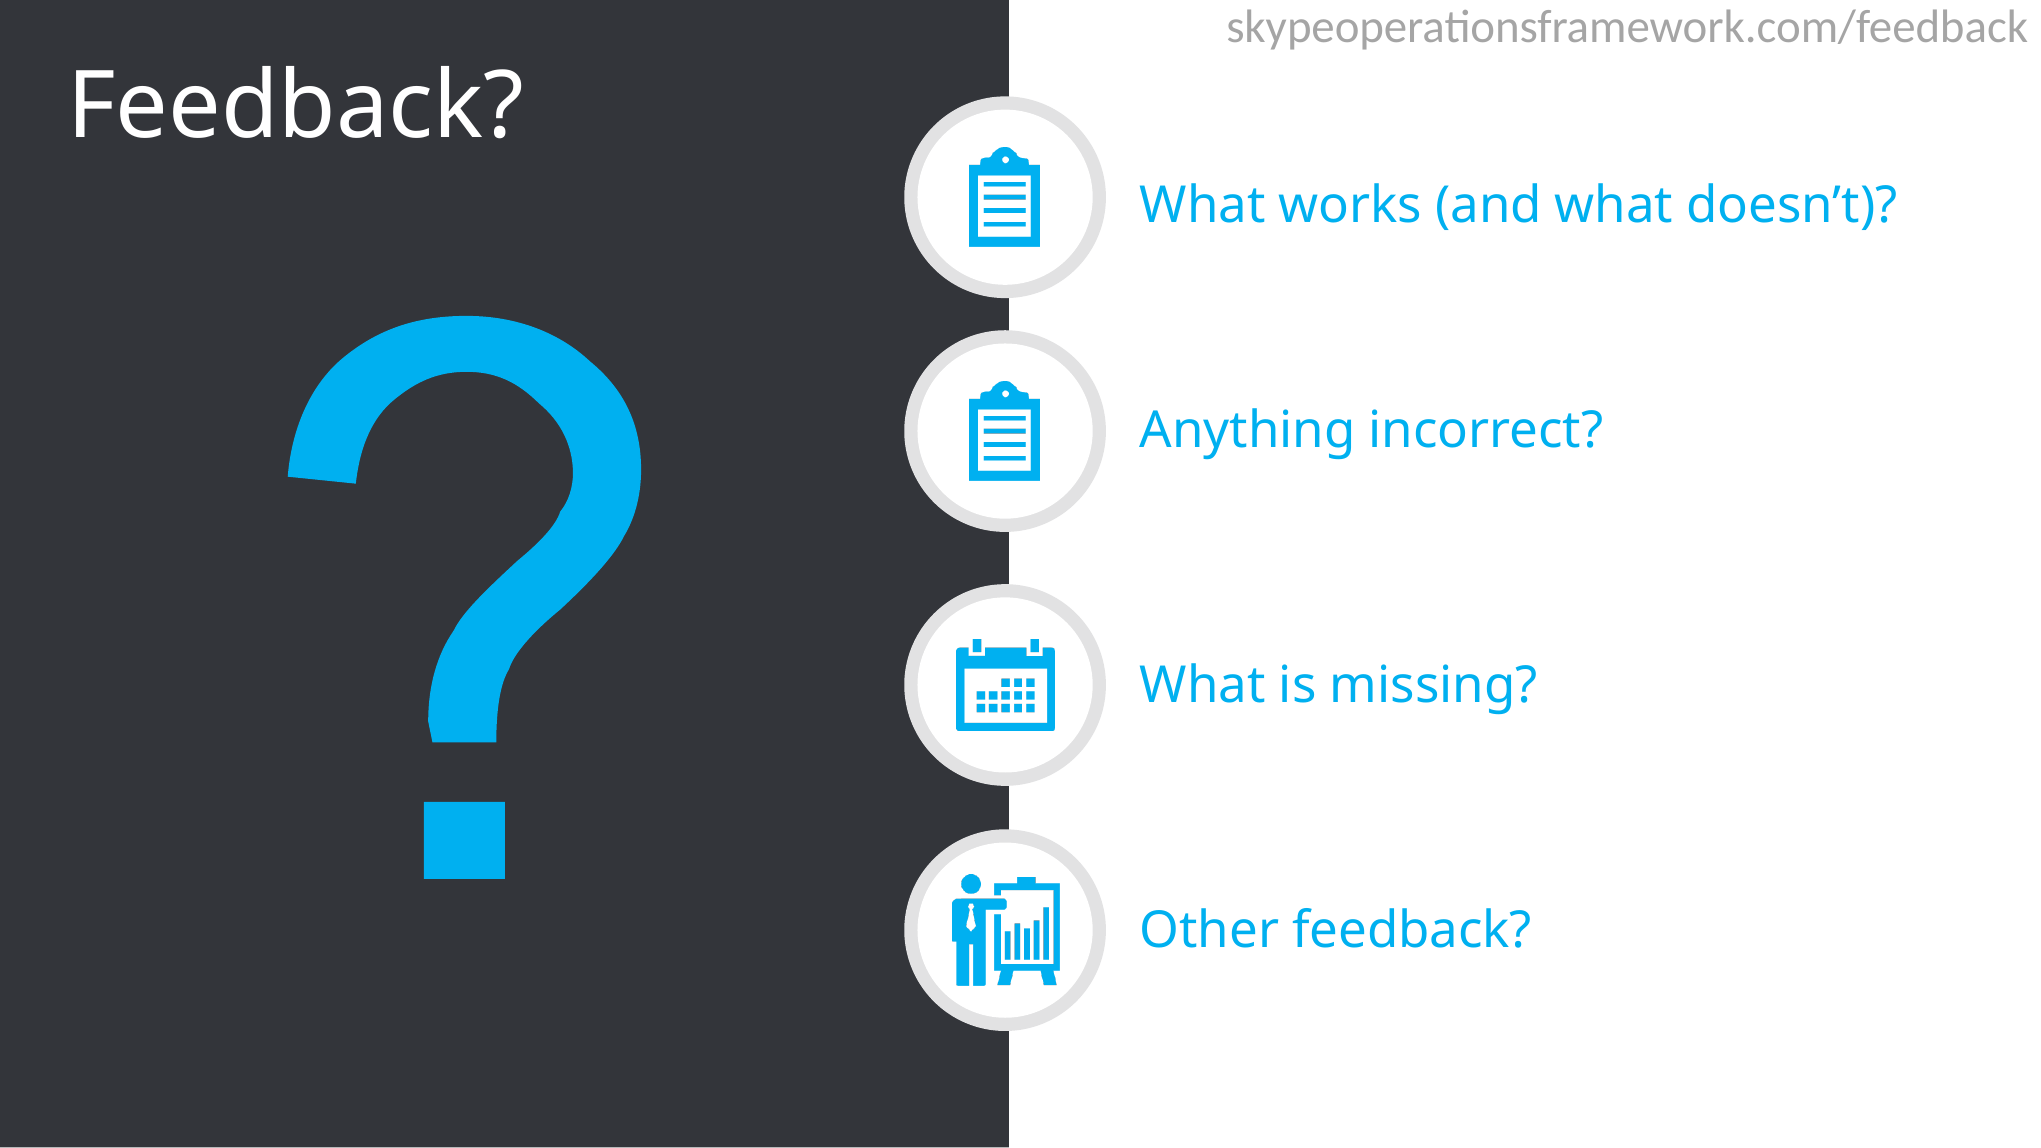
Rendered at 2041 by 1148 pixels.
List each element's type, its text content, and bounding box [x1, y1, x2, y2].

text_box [904, 96, 1106, 299]
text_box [292, 319, 637, 876]
text_box skypeoperationsframework.com/feedback [1211, 0, 2041, 59]
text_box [904, 330, 1106, 532]
title Feedback? [28, 48, 966, 191]
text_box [904, 584, 1106, 786]
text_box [904, 829, 1106, 1031]
text_box What works (and what doesn’t)? Anything incorrect? What is missing? Other feedback? [1124, 164, 2040, 965]
